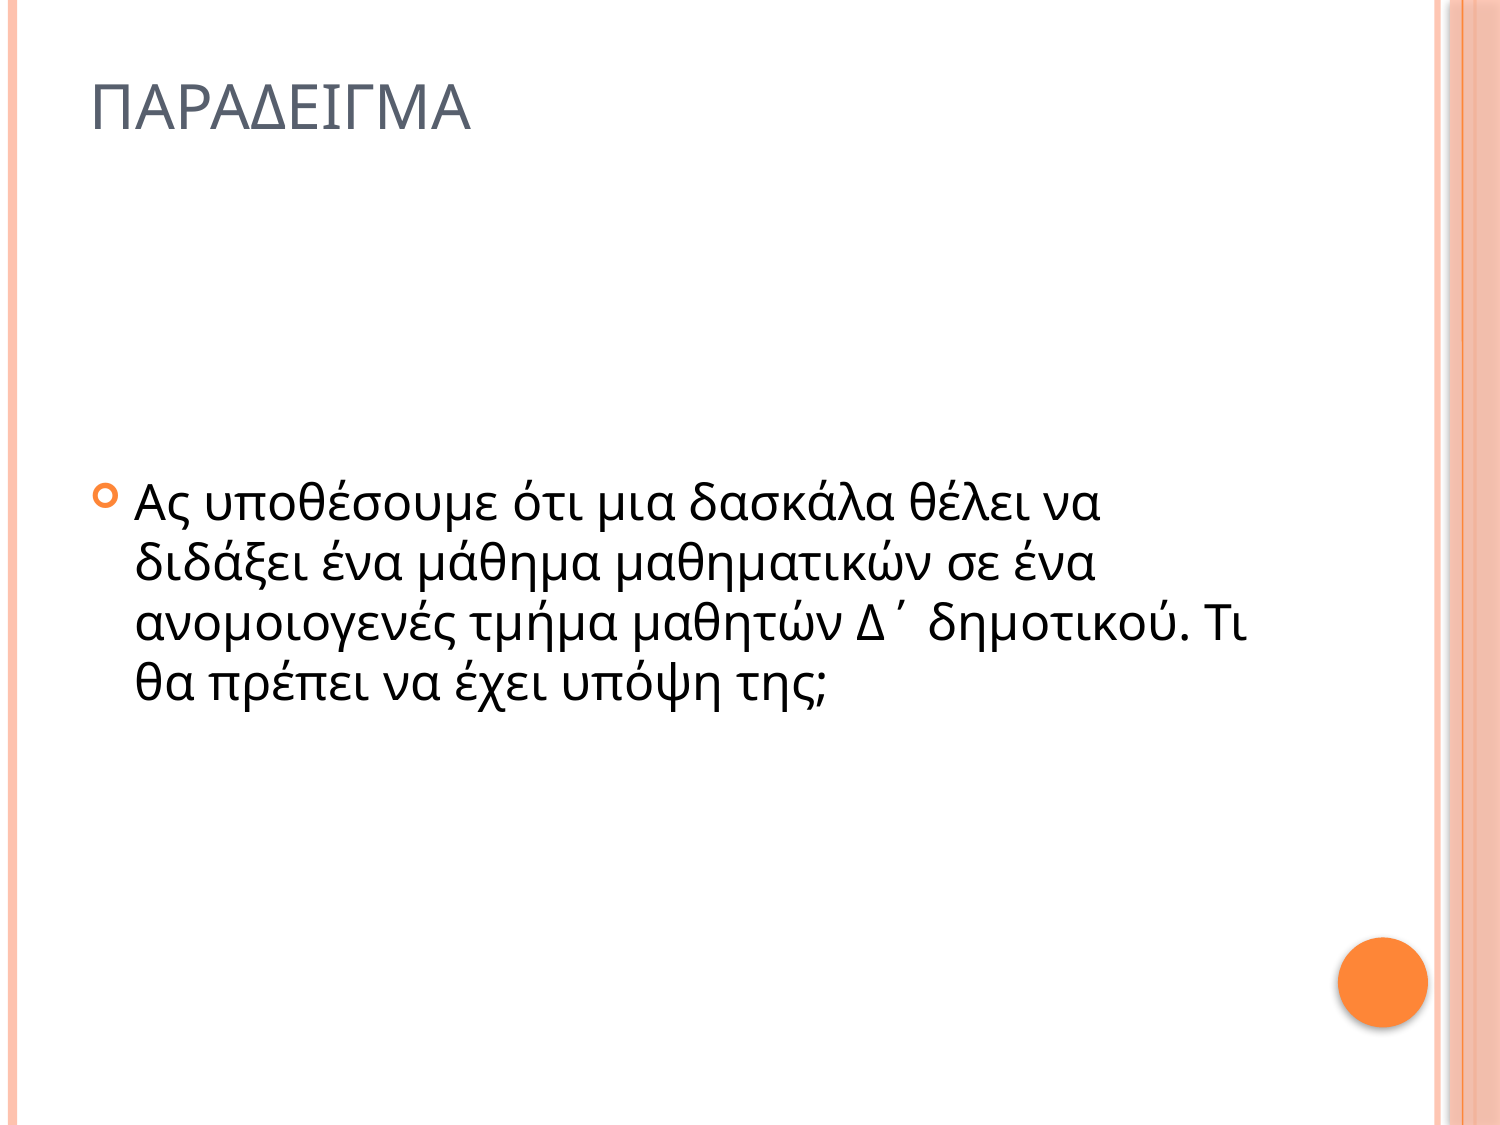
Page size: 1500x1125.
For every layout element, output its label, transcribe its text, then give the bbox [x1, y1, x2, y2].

list Ας υποθέσουμε ότι μια δασκάλα θέλει να διδάξει ένα μάθημα μαθηματικών σε ένα ανομοιογενές τμήμα μαθητών Δ΄ δημοτικού. Τι θα πρέπει να έχει υπόψη της; [75, 172, 1300, 1062]
title παραδειγμα [75, 45, 1300, 149]
